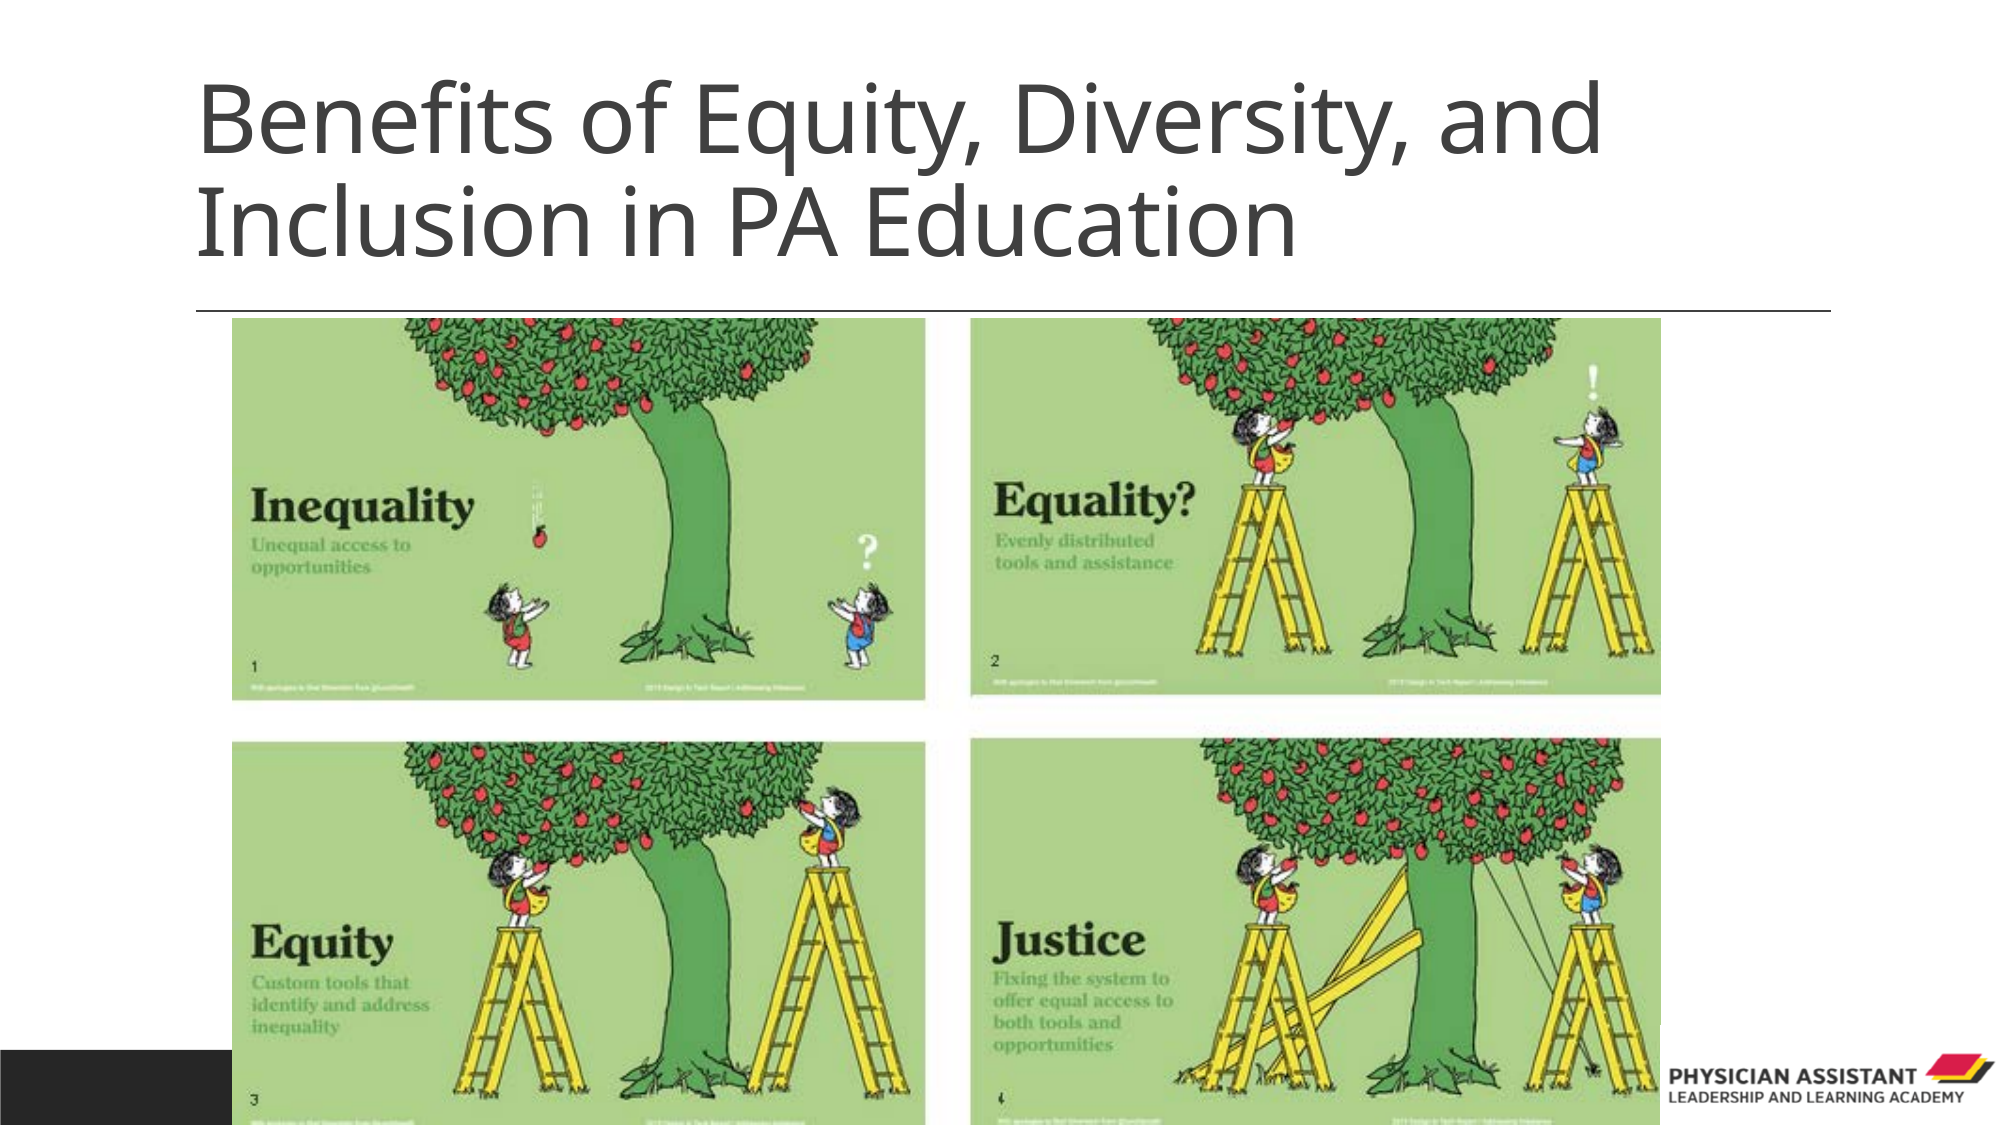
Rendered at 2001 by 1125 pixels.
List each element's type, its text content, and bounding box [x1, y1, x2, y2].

picture [231, 318, 2000, 1125]
title Benefits of Equity, Diversity, and Inclusion in PA Education [180, 47, 1830, 285]
